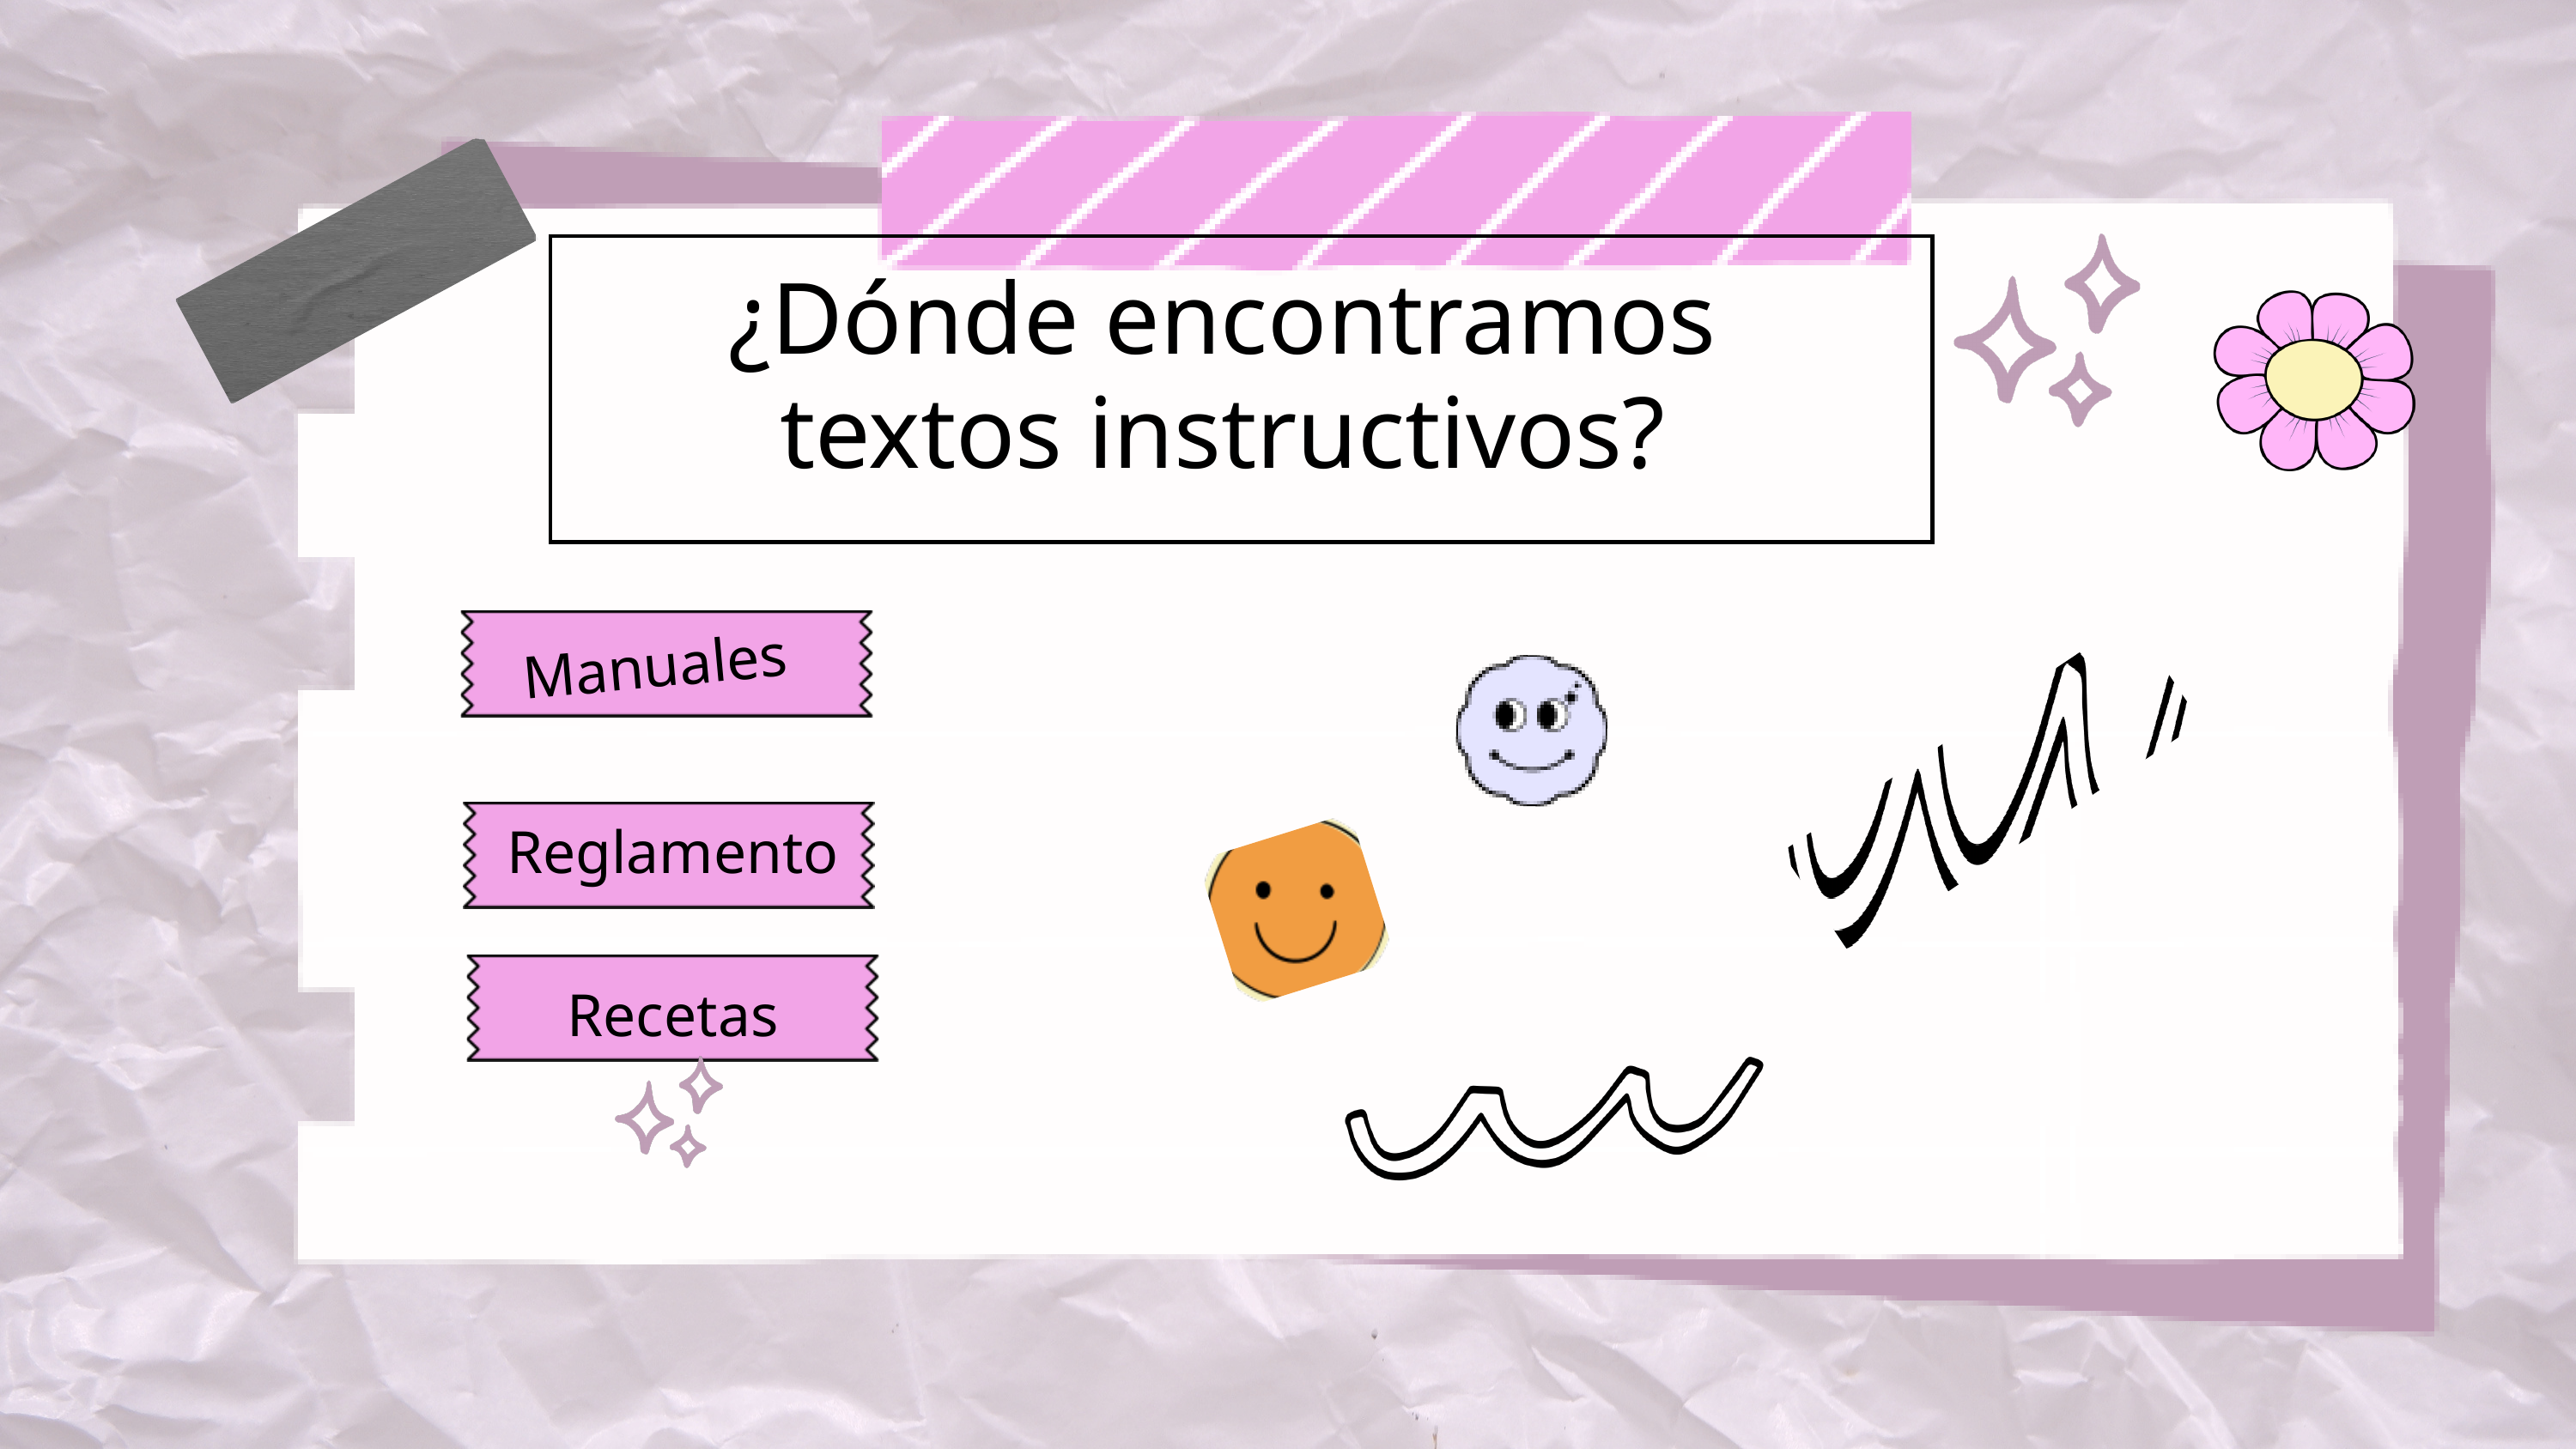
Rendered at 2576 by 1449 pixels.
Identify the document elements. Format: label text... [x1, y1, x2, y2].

text_box [1344, 1056, 1765, 1182]
text_box [1781, 617, 2202, 956]
text_box [0, 0, 2576, 1449]
text_box Manuales [483, 619, 828, 715]
text_box [615, 1056, 723, 1168]
text_box [466, 955, 879, 1062]
text_box [1455, 653, 1609, 808]
text_box [463, 802, 875, 909]
text_box [460, 610, 873, 718]
text_box [1953, 233, 2141, 427]
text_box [550, 235, 1933, 543]
text_box Reglamento [504, 821, 841, 886]
text_box [174, 134, 538, 405]
text_box [2187, 271, 2420, 491]
text_box [294, 112, 2496, 1337]
text_box Recetas [497, 984, 848, 1049]
text_box [1197, 812, 1396, 1009]
